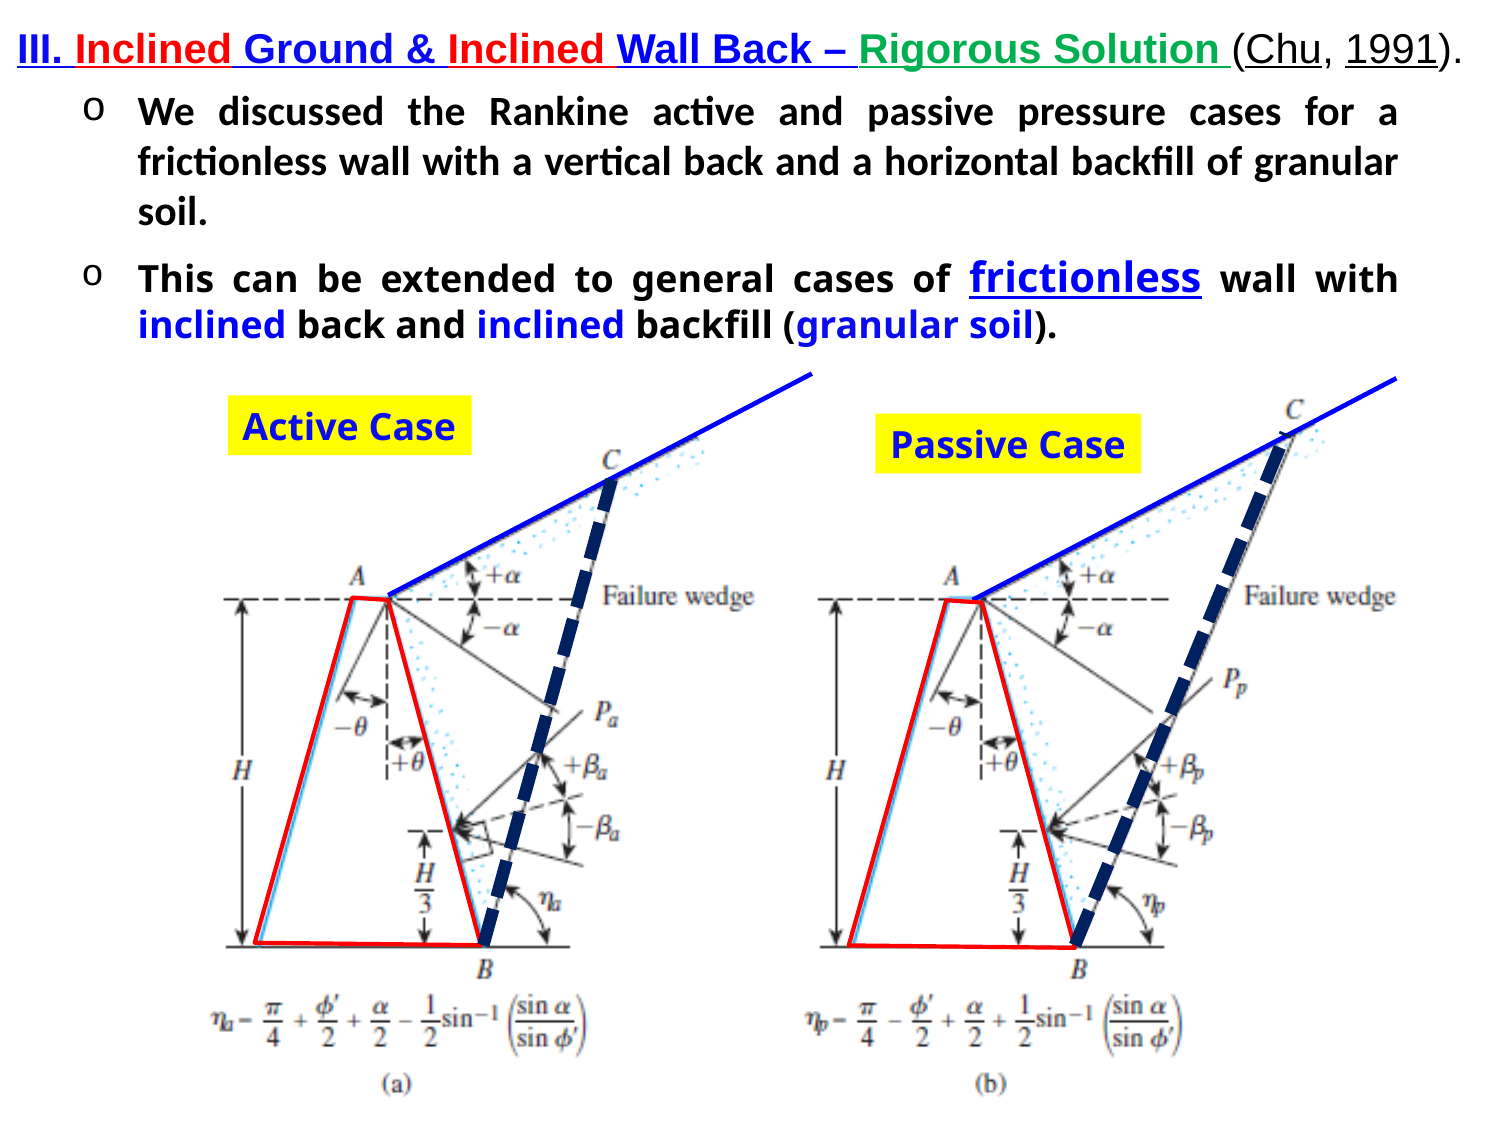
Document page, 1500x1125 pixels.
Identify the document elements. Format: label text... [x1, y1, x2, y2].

picture [165, 377, 1415, 1102]
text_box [972, 377, 1397, 601]
text_box III. Inclined Ground & Inclined Wall Back – Rigorous Solution (Chu, 1991). [2, 14, 1479, 80]
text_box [387, 373, 813, 596]
text_box This can be extended to general cases of frictionless wall with inclined back and inclined backfill (granular soil). [66, 243, 1415, 354]
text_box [482, 479, 612, 946]
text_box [1074, 433, 1286, 946]
text_box We discussed the Rankine active and passive pressure cases for a frictionless wall with a vertical back and a horizontal backfill of granular soil. [66, 80, 1415, 242]
